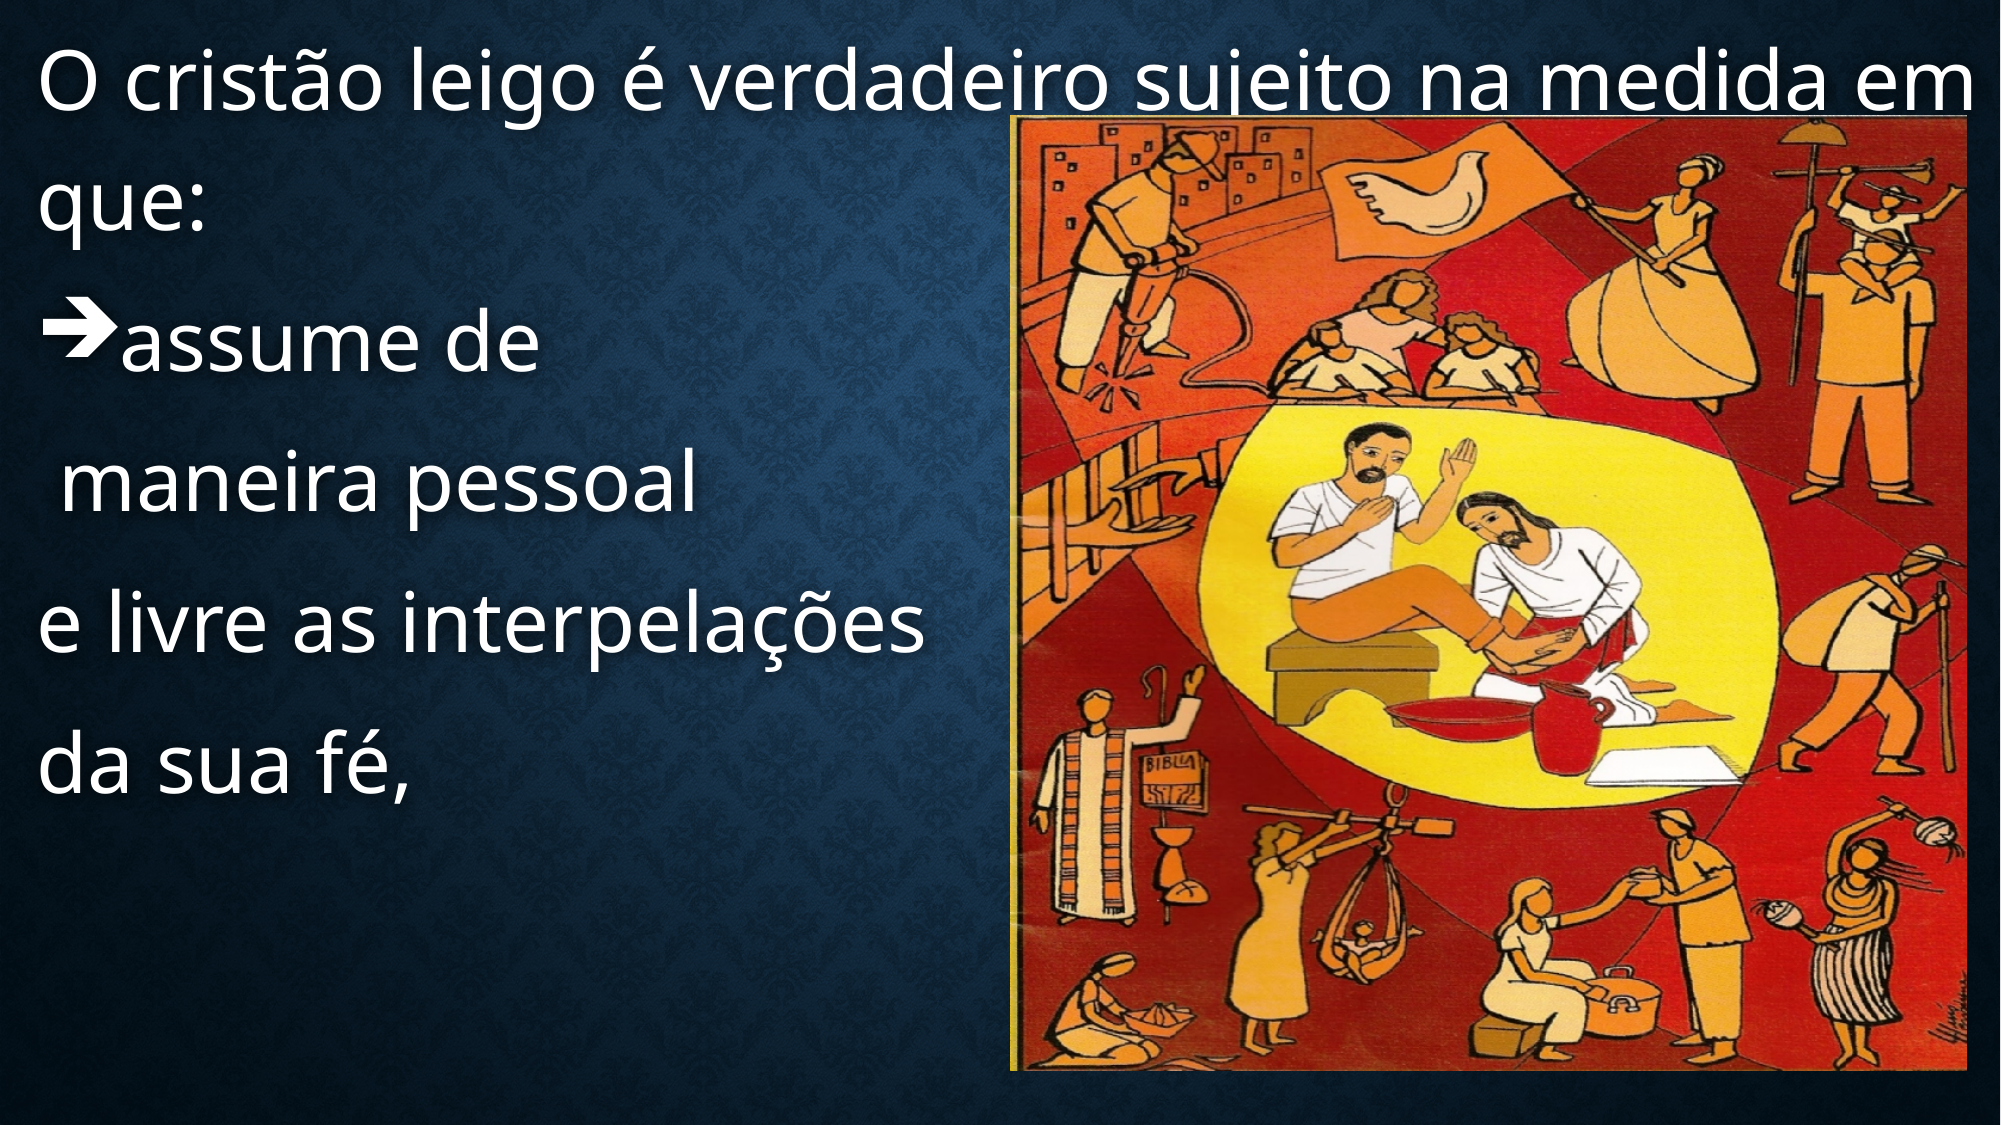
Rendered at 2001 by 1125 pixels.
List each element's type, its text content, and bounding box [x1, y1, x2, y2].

text_box O cristão leigo é verdadeiro sujeito na medida em que: assume de maneira pessoal e livre as interpelações da sua fé, [21, 0, 2000, 1093]
picture [1010, 115, 1967, 1072]
